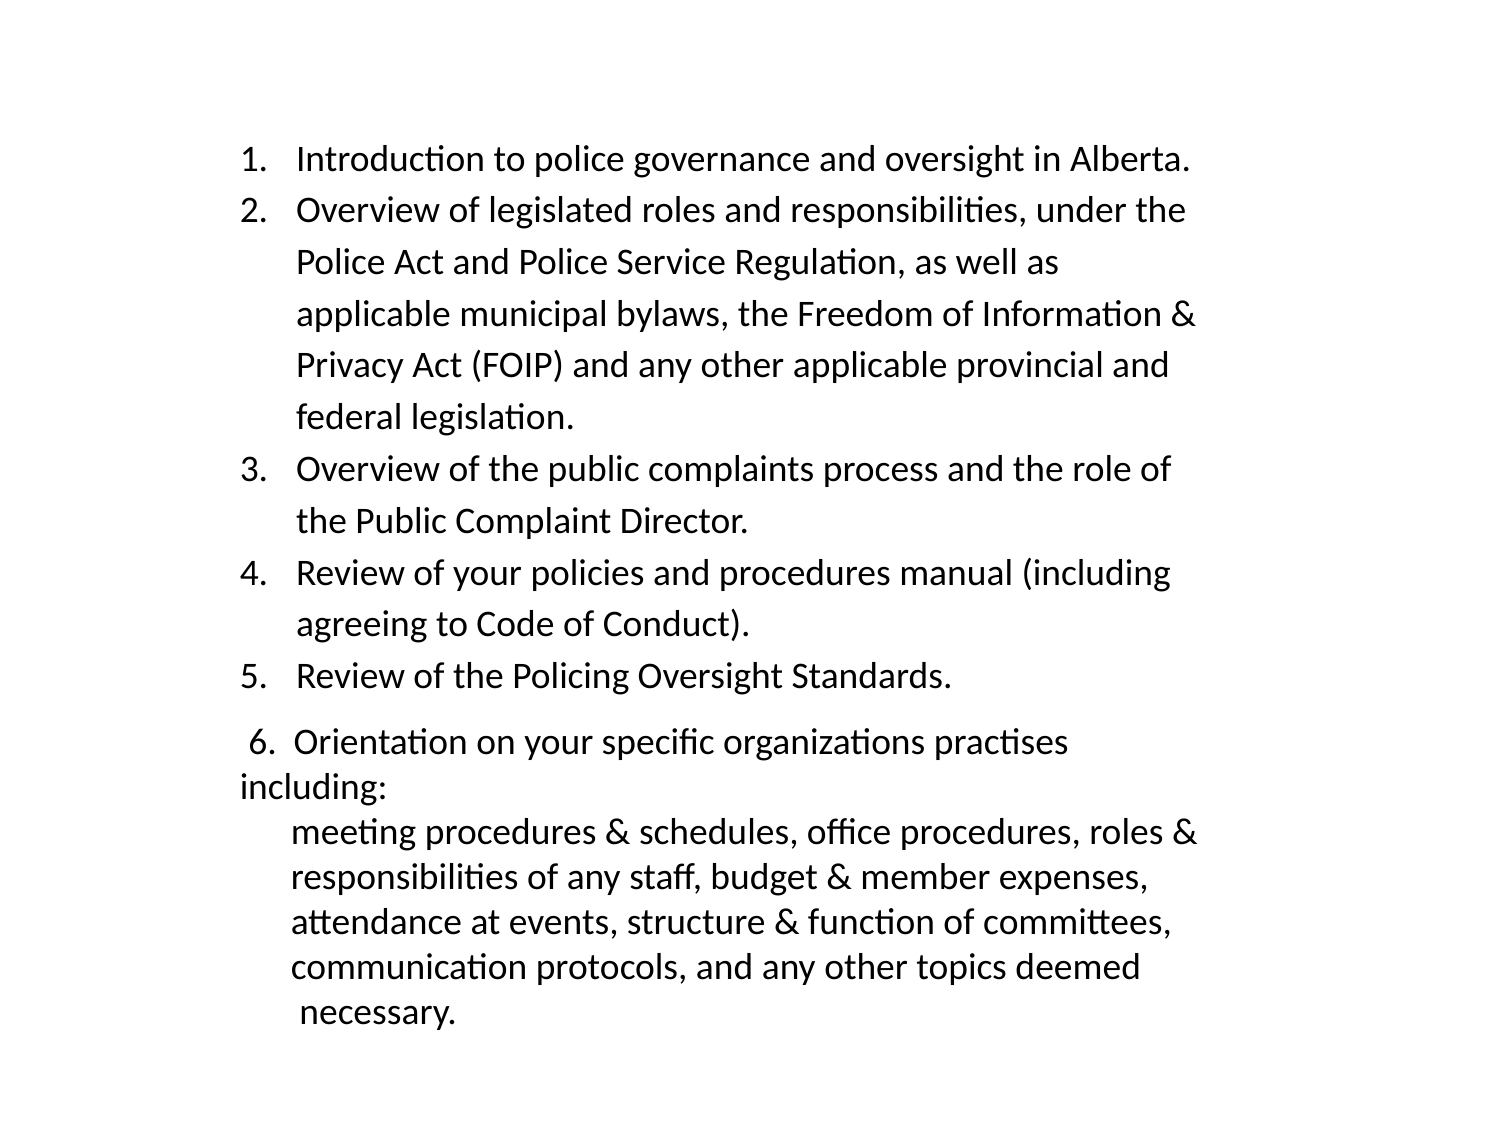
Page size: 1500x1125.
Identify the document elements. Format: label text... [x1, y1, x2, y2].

text_box Introduction to police governance and oversight in Alberta. Overview of legislated roles and responsibilities, under the Police Act and Police Service Regulation, as well as applicable municipal bylaws, the Freedom of Information & Privacy Act (FOIP) and any other applicable provincial and federal legislation. Overview of the public complaints process and the role of the Public Complaint Director. Review of your policies and procedures manual (including agreeing to Code of Conduct). Review of the Policing Oversight Standards. 6. Orientation on your specific organizations practises including: meeting procedures & schedules, office procedures, roles & responsibilities of any staff, budget & member expenses, attendance at events, structure & function of committees, communication protocols, and any other topics deemed necessary. [225, 119, 1313, 1040]
